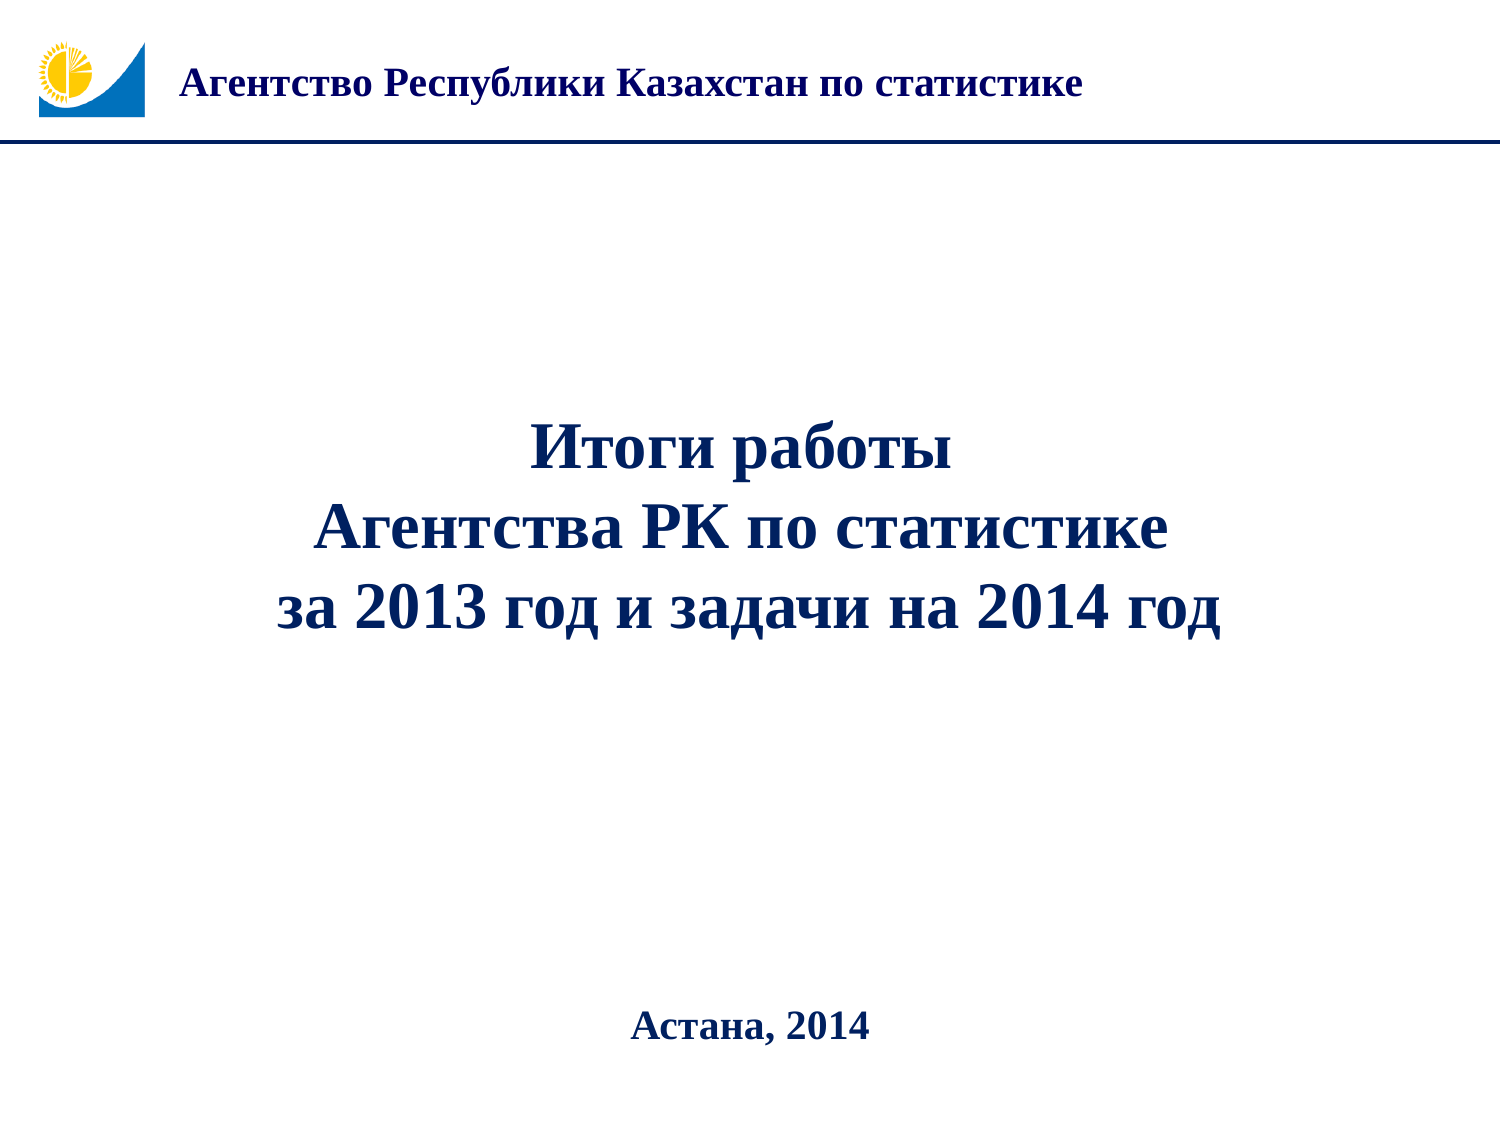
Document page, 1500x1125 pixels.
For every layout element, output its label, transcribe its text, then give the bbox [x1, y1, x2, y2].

text_box [167, 140, 1500, 144]
text_box Агентство Республики Казахстан по статистике [168, 46, 1231, 112]
text_box Итоги работы Агентства РК по статистике за 2013 год и задачи на 2014 год [58, 234, 1442, 649]
picture [0, 0, 165, 142]
text_box Астана, 2014 [498, 990, 1002, 1056]
